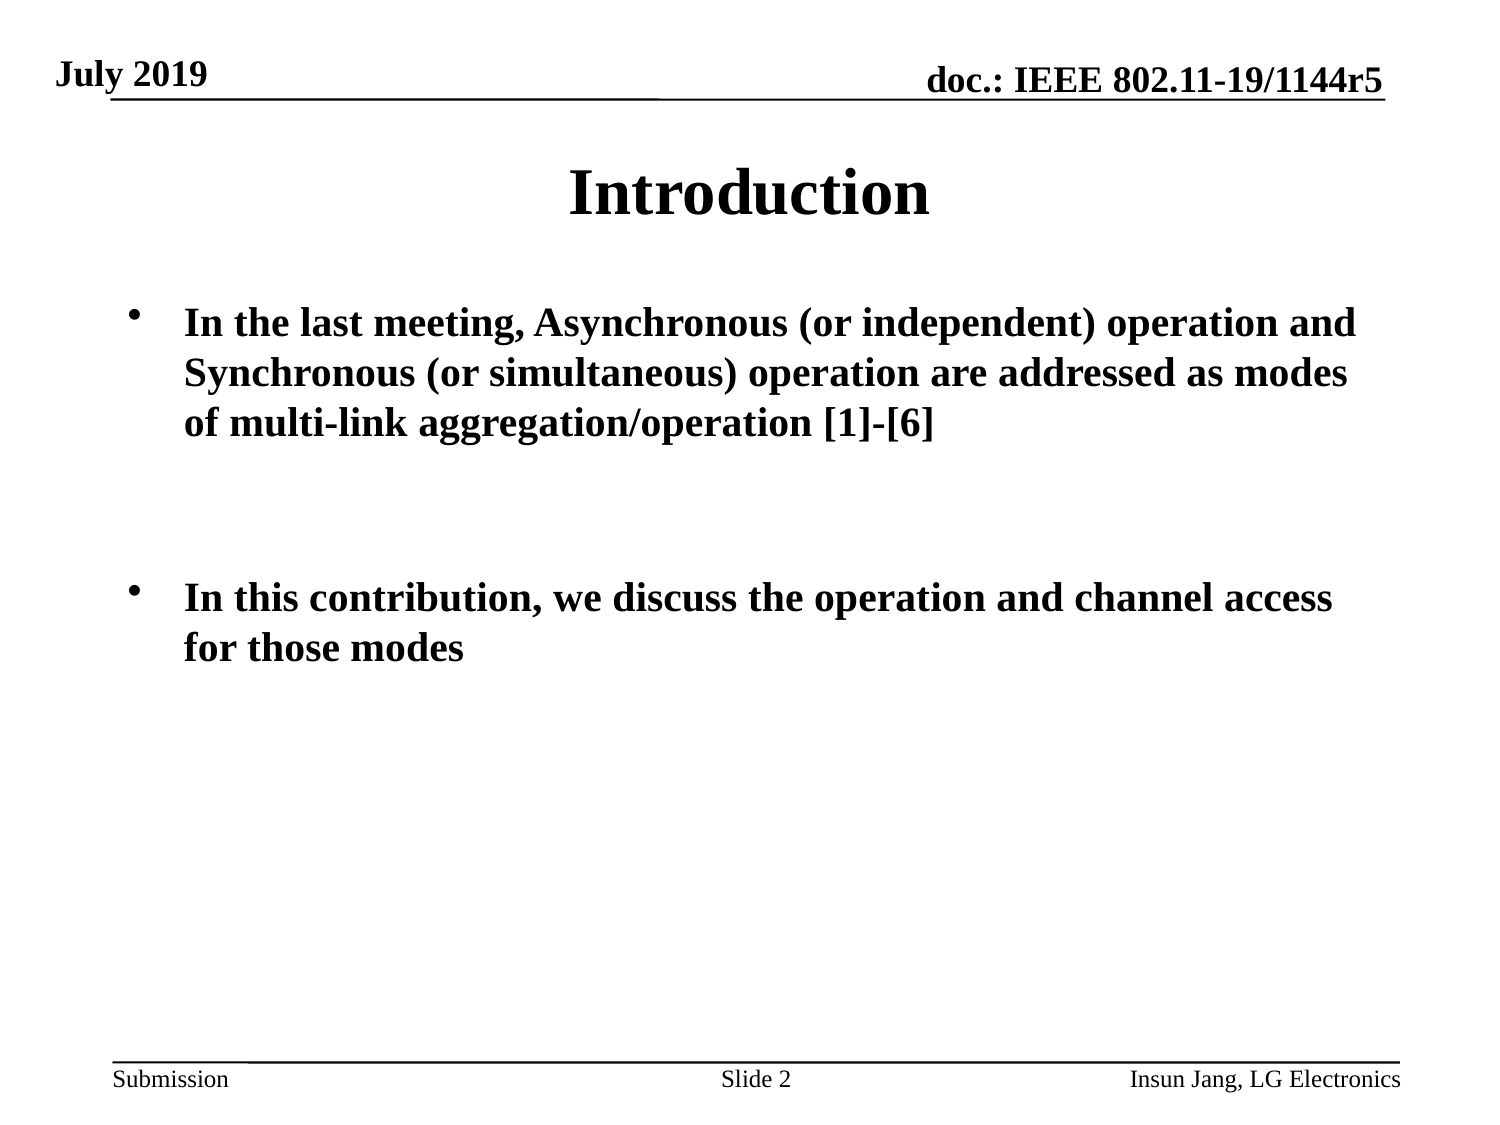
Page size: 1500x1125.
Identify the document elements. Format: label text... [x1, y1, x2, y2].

title Introduction [112, 112, 1388, 263]
list In the last meeting, Asynchronous (or independent) operation and Synchronous (or simultaneous) operation are addressed as modes of multi-link aggregation/operation [1]-[6] In this contribution, we discuss the operation and channel access for those modes [112, 287, 1388, 1000]
slide_number Slide 2 [712, 1061, 800, 1093]
footer Insun Jang, LG Electronics [1125, 1061, 1402, 1093]
